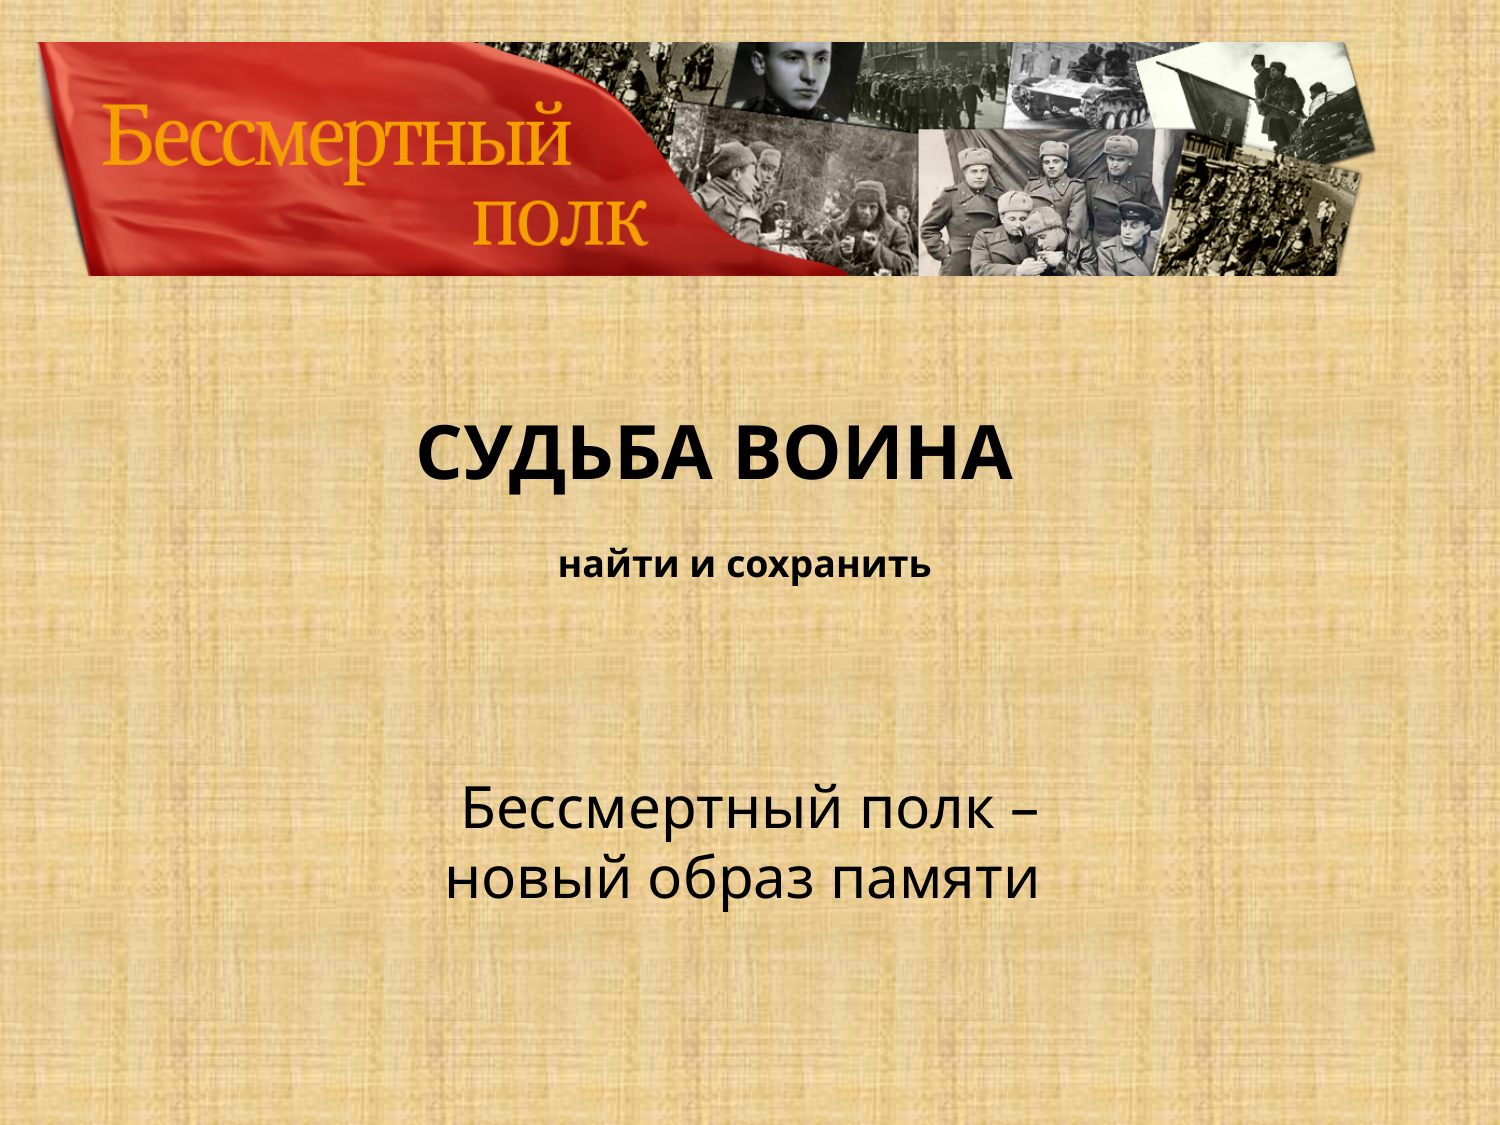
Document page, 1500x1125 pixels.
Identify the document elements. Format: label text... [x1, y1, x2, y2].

text_box найти и сохранить [543, 532, 957, 592]
text_box Бессмертный полк – новый образ памяти [374, 763, 1125, 918]
picture [0, 0, 1500, 1125]
text_box СУДЬБА ВОИНА [324, 397, 1105, 502]
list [29, 42, 1380, 277]
